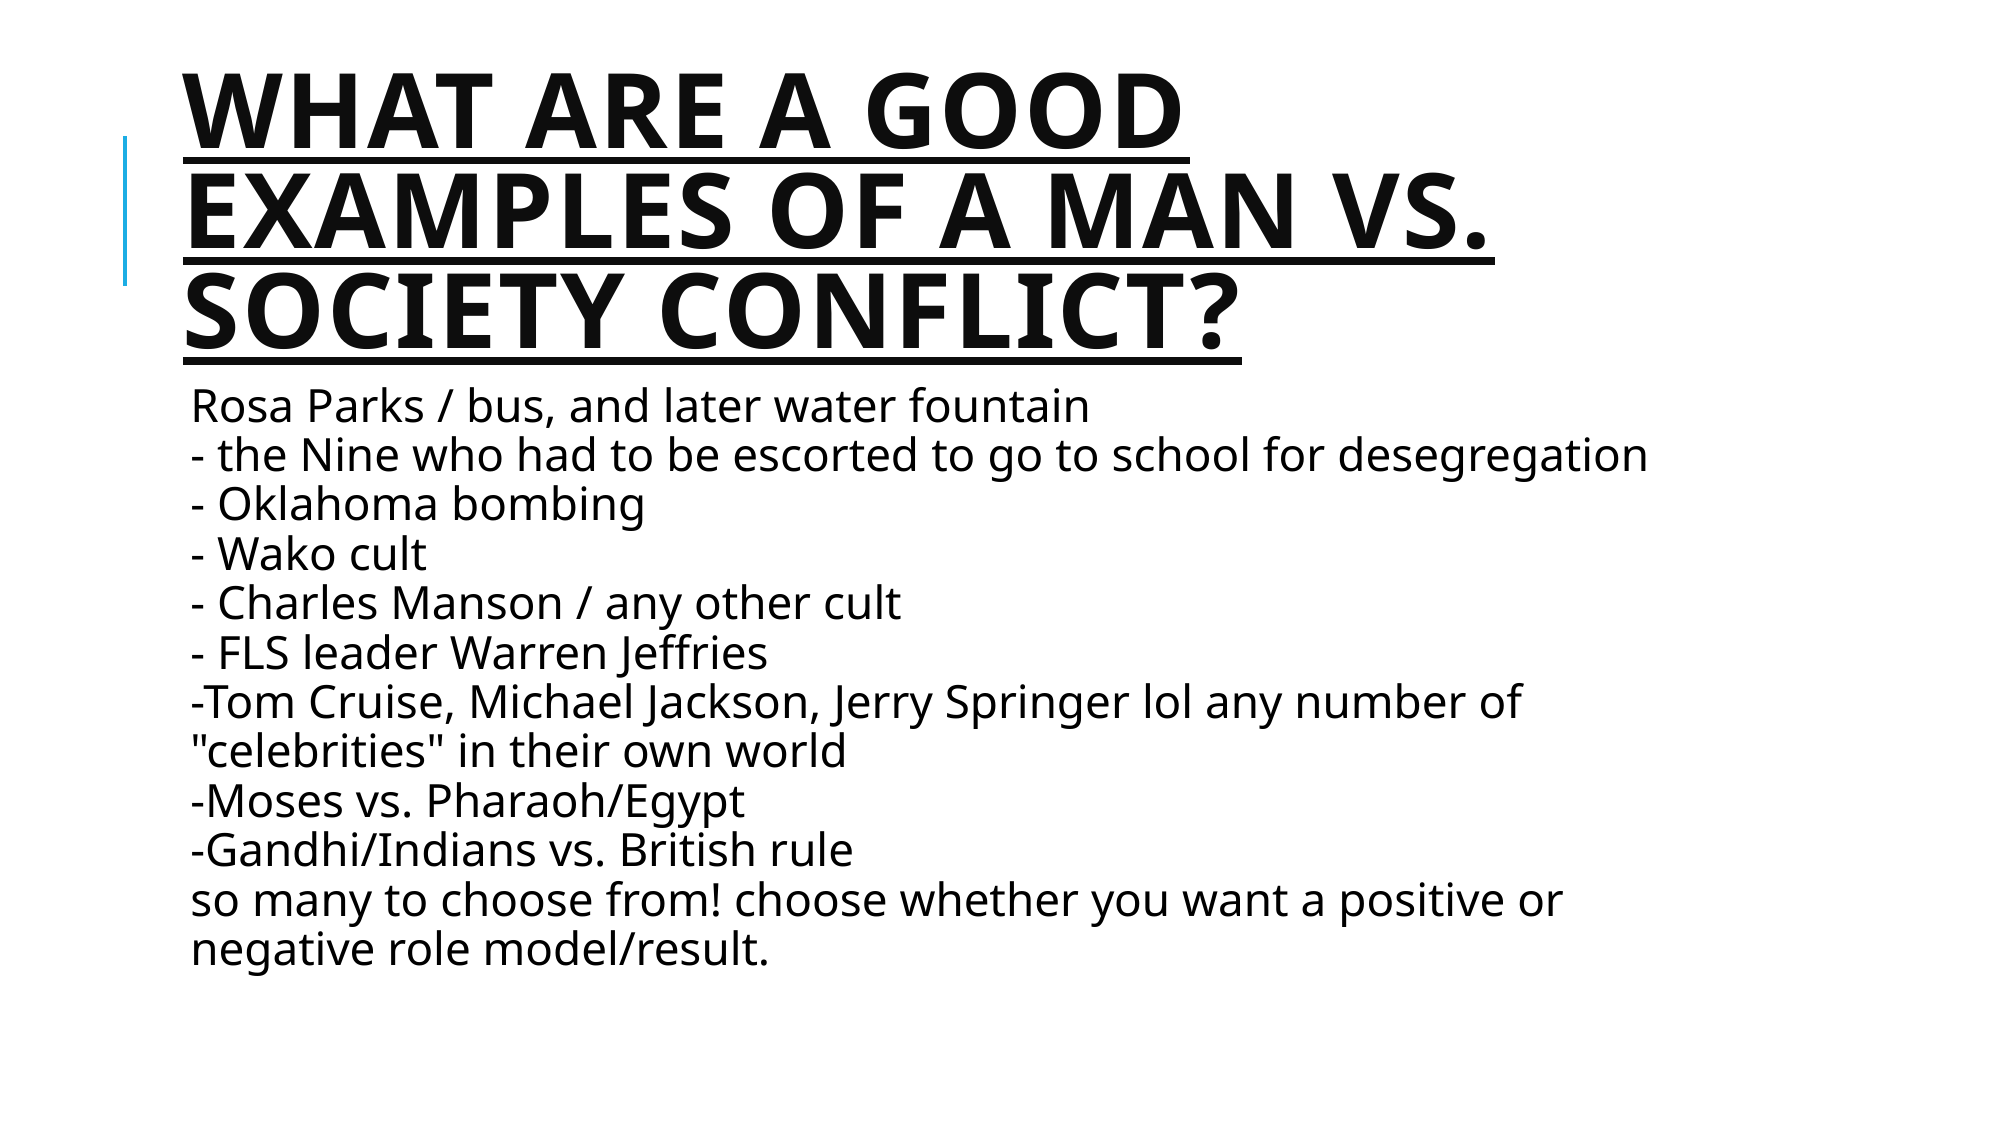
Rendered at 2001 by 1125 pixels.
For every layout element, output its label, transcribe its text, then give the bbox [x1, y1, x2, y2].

list Rosa Parks / bus, and later water fountain - the Nine who had to be escorted to go to school for desegregation - Oklahoma bombing - Wako cult - Charles Manson / any other cult - FLS leader Warren Jeffries -Tom Cruise, Michael Jackson, Jerry Springer lol any number of "celebrities" in their own world -Moses vs. Pharaoh/Egypt -Gandhi/Indians vs. British rule so many to choose from! choose whether you want a positive or negative role model/result. [168, 375, 1763, 1035]
title What are a good examples of a Man vs. Society conflict? [168, 96, 1763, 342]
